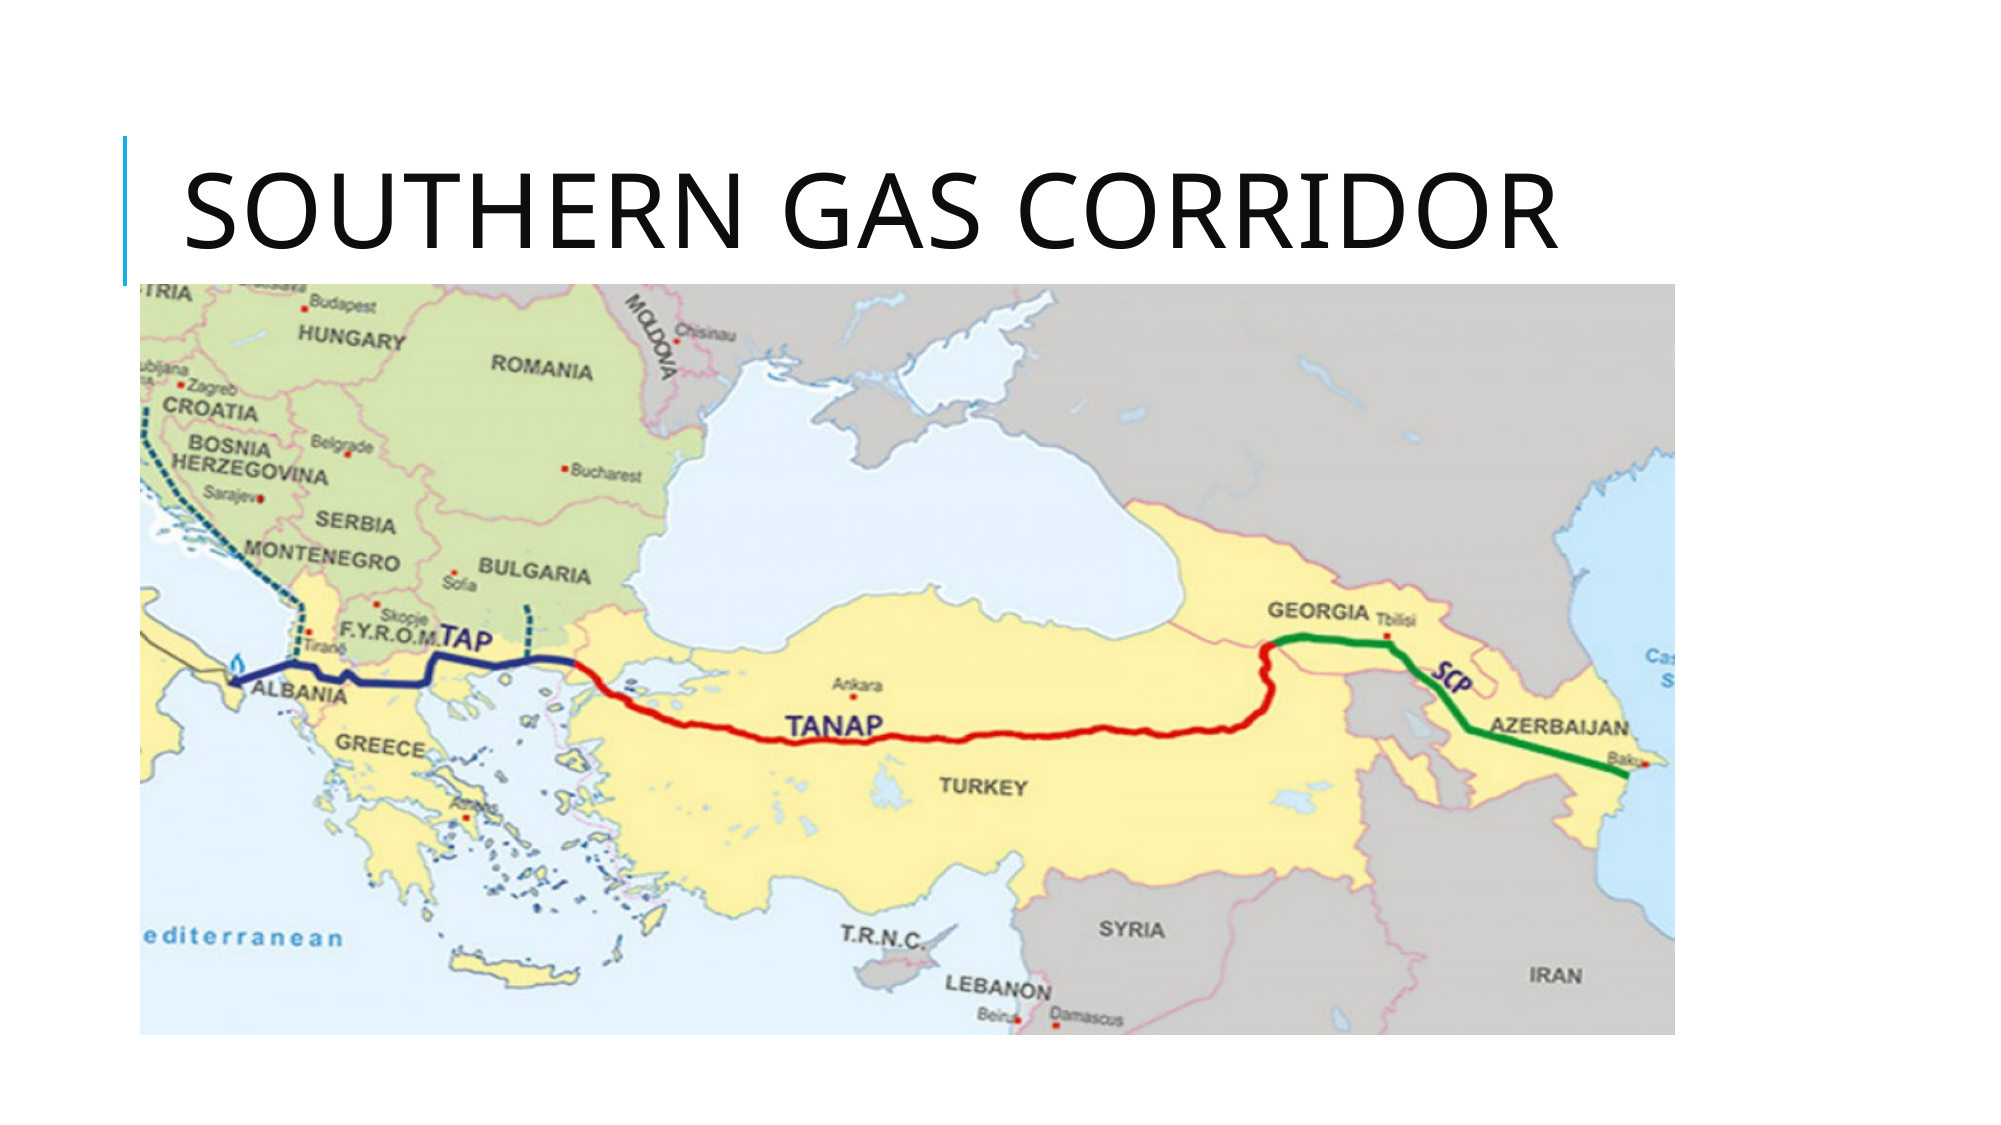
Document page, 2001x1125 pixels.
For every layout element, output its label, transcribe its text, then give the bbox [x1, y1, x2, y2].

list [140, 284, 1675, 1036]
title Southern Gas Corridor [168, 96, 1763, 342]
